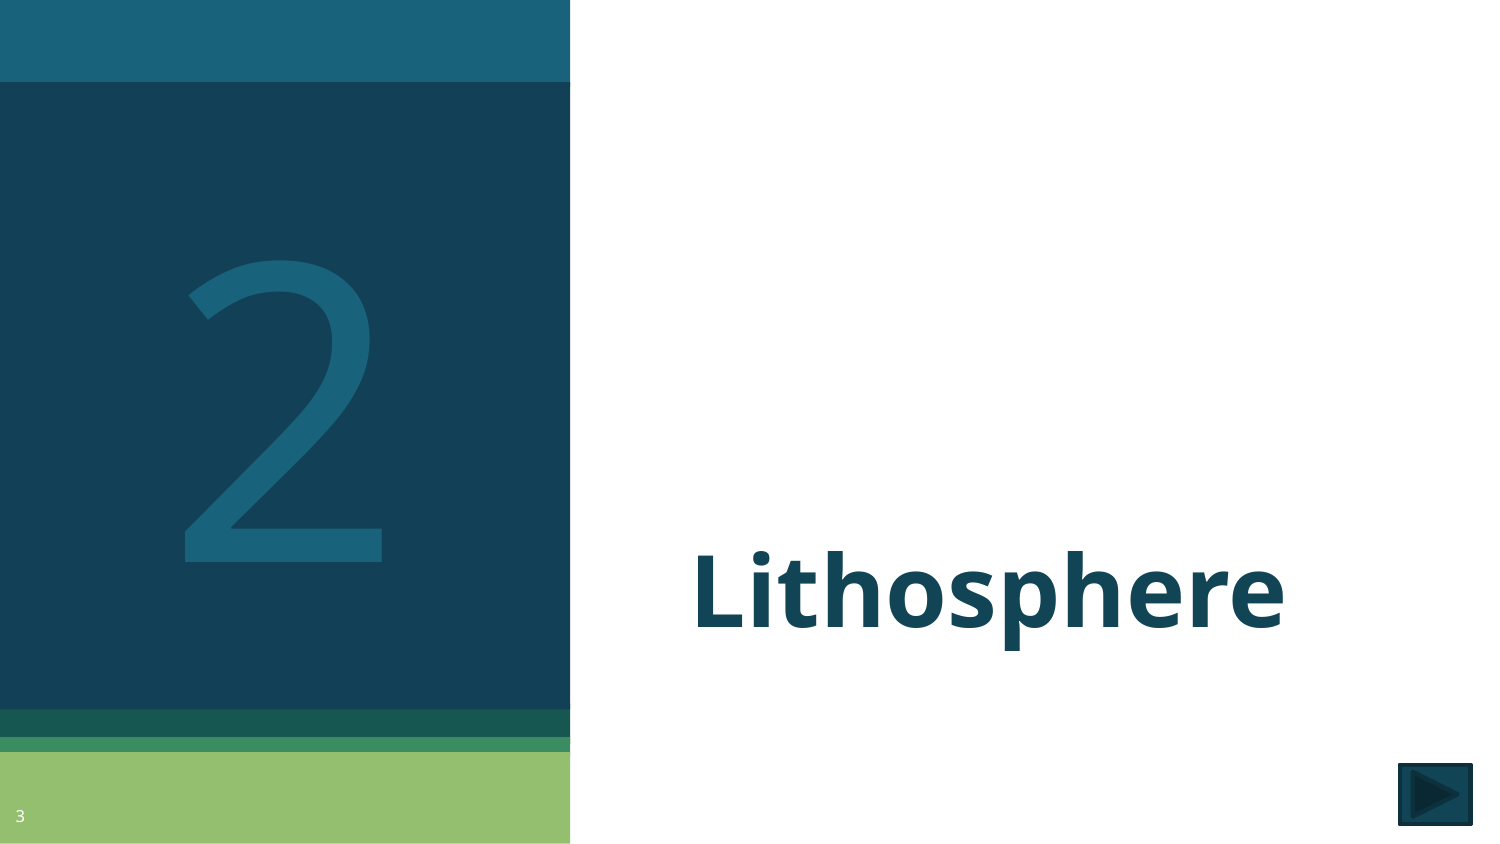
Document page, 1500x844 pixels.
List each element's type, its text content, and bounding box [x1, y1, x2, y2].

slide_number 3 [0, 790, 49, 844]
text_box 2 [0, 82, 570, 710]
text_box [1399, 764, 1471, 824]
title Lithosphere [674, 472, 1414, 663]
